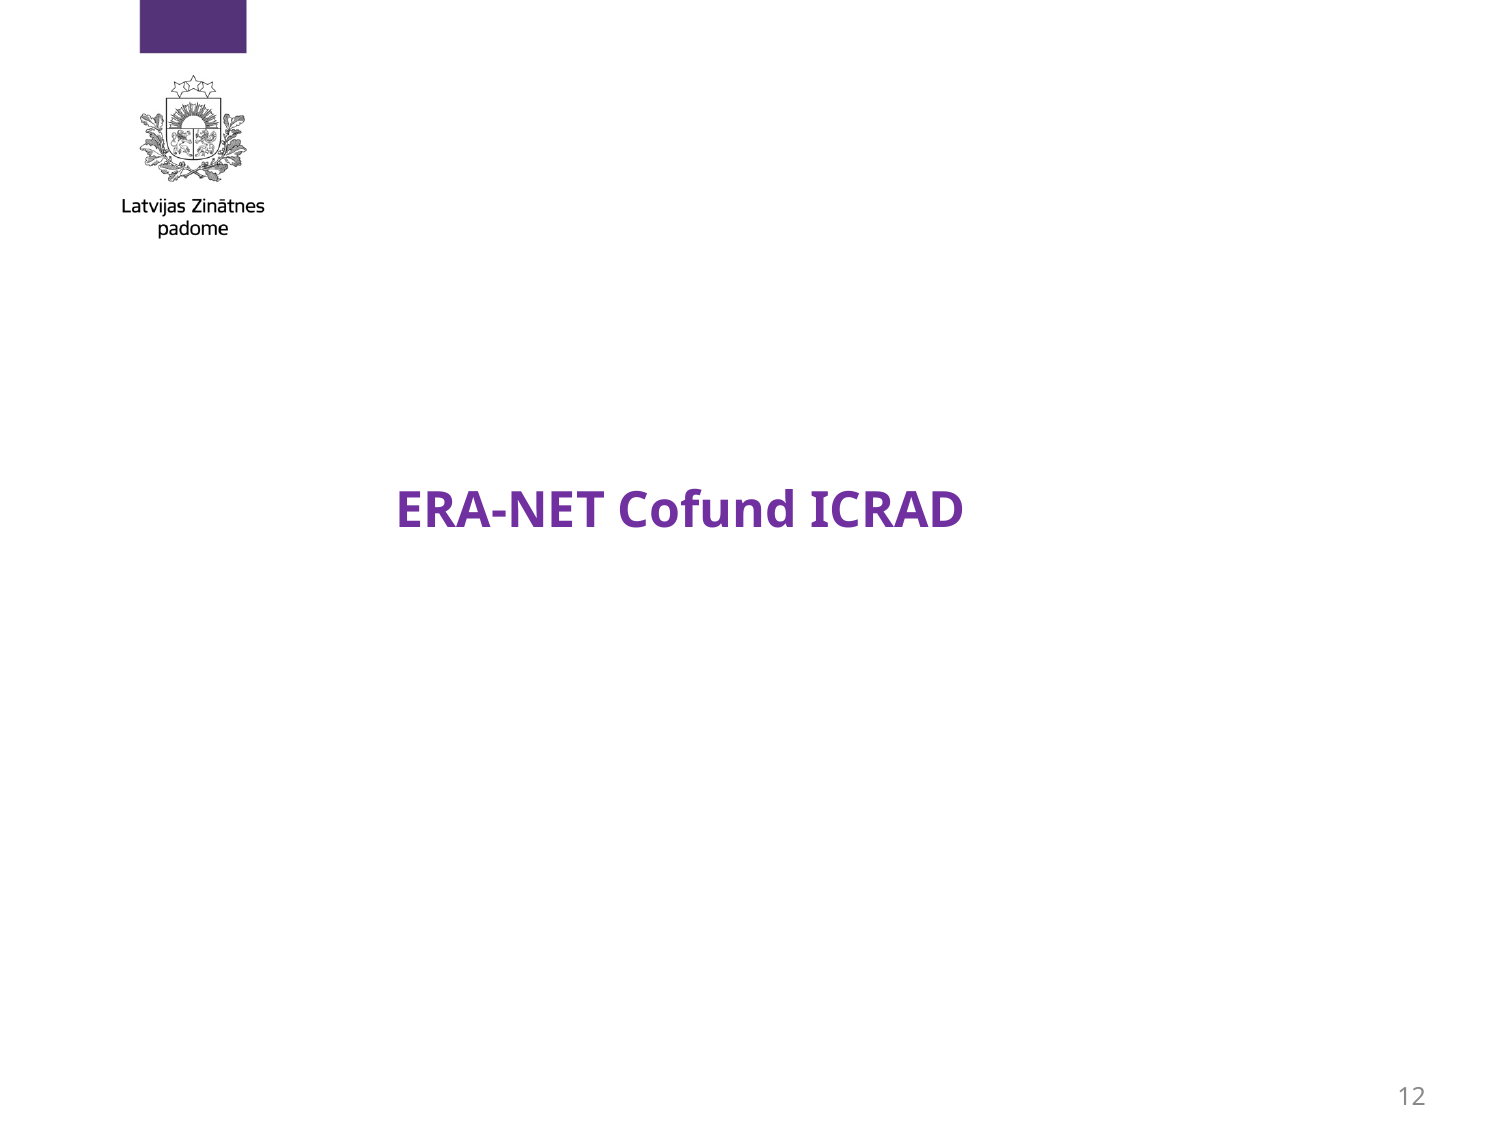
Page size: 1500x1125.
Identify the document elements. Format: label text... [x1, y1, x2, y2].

picture [48, 0, 338, 321]
title ERA-NET Cofund ICRAD [380, 470, 1184, 563]
slide_number 12 [1358, 1072, 1442, 1123]
